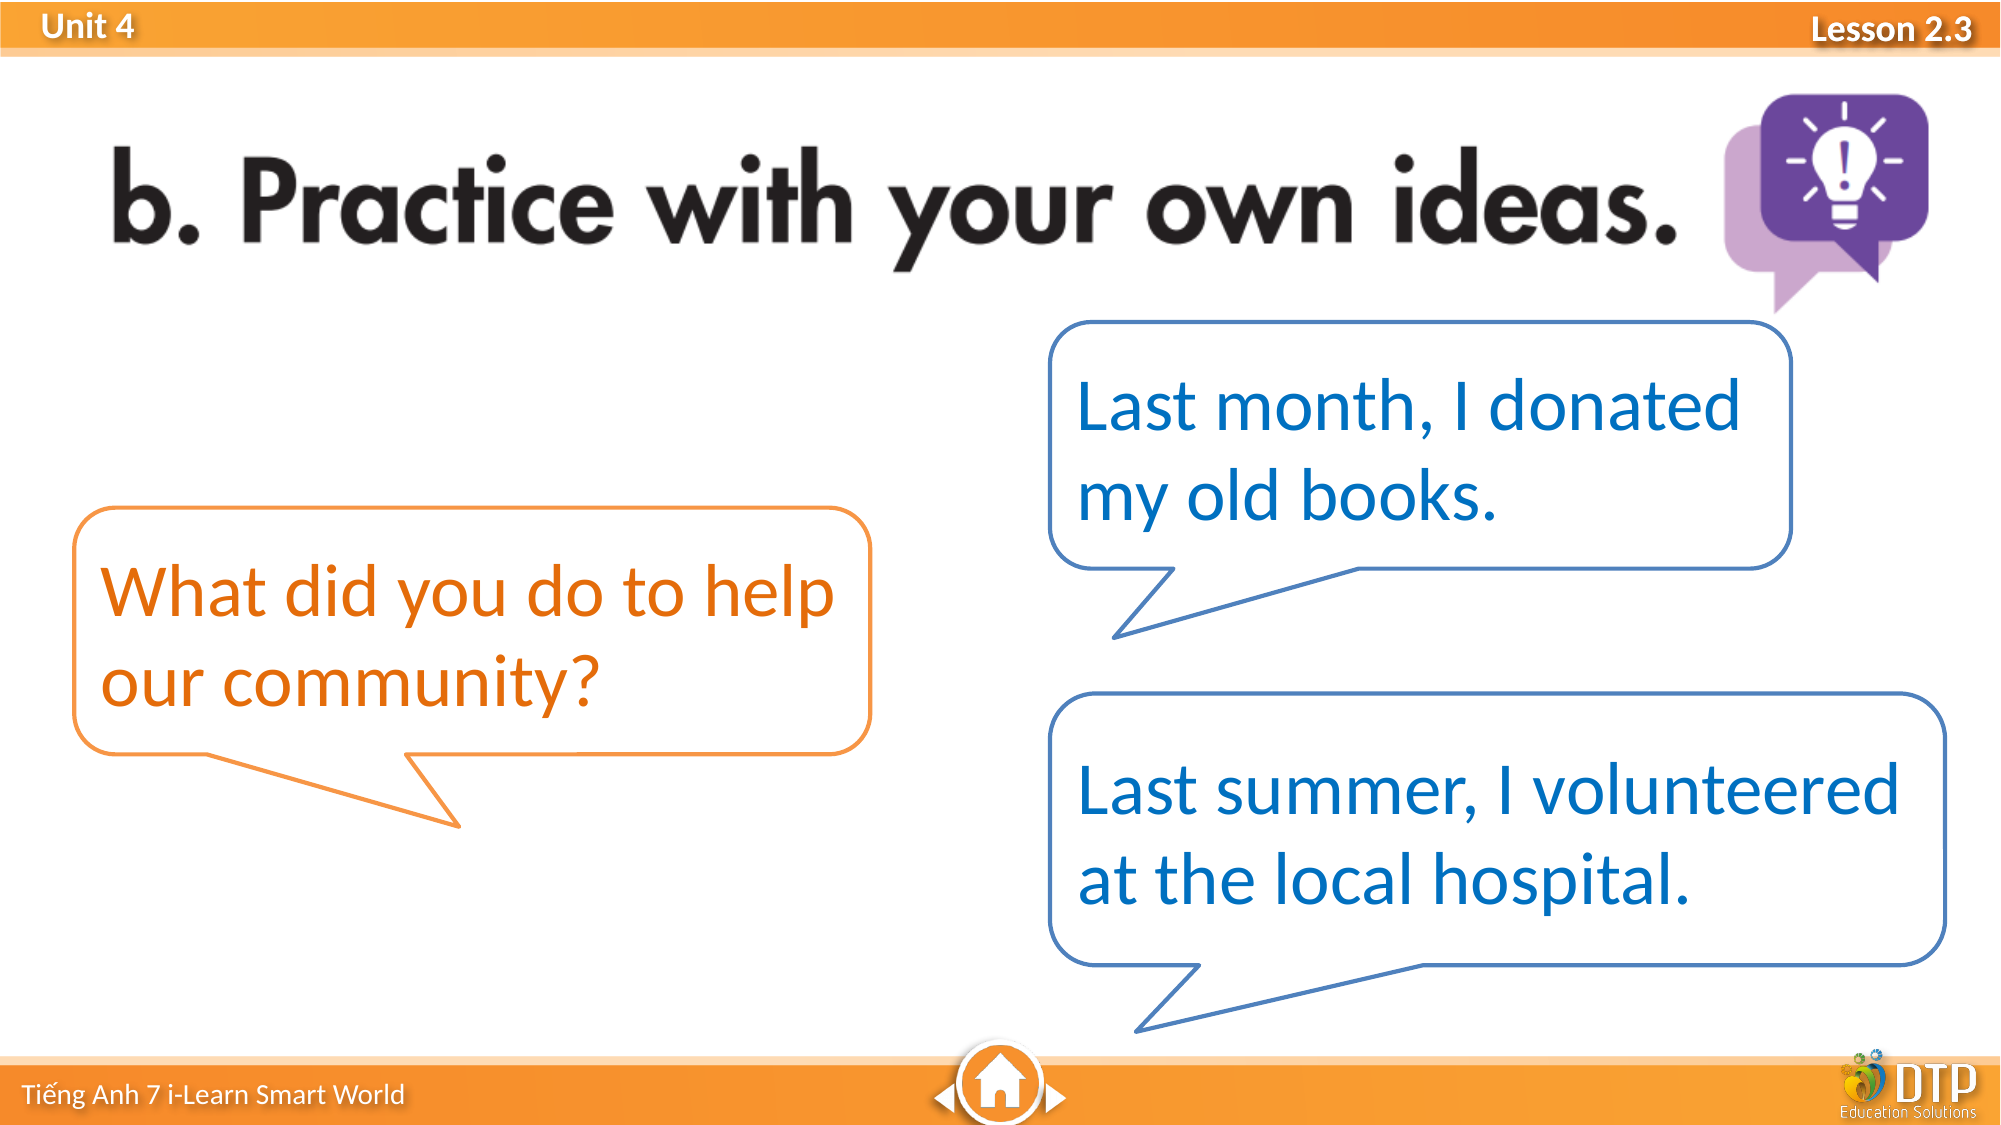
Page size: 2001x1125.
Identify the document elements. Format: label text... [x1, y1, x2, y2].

text_box Last summer, I volunteered at the local hospital. [1047, 691, 1948, 1034]
picture [0, 2, 2001, 1125]
text_box Last month, I donated my old books. [1047, 334, 1794, 641]
text_box What did you do to help our community? [72, 505, 873, 829]
